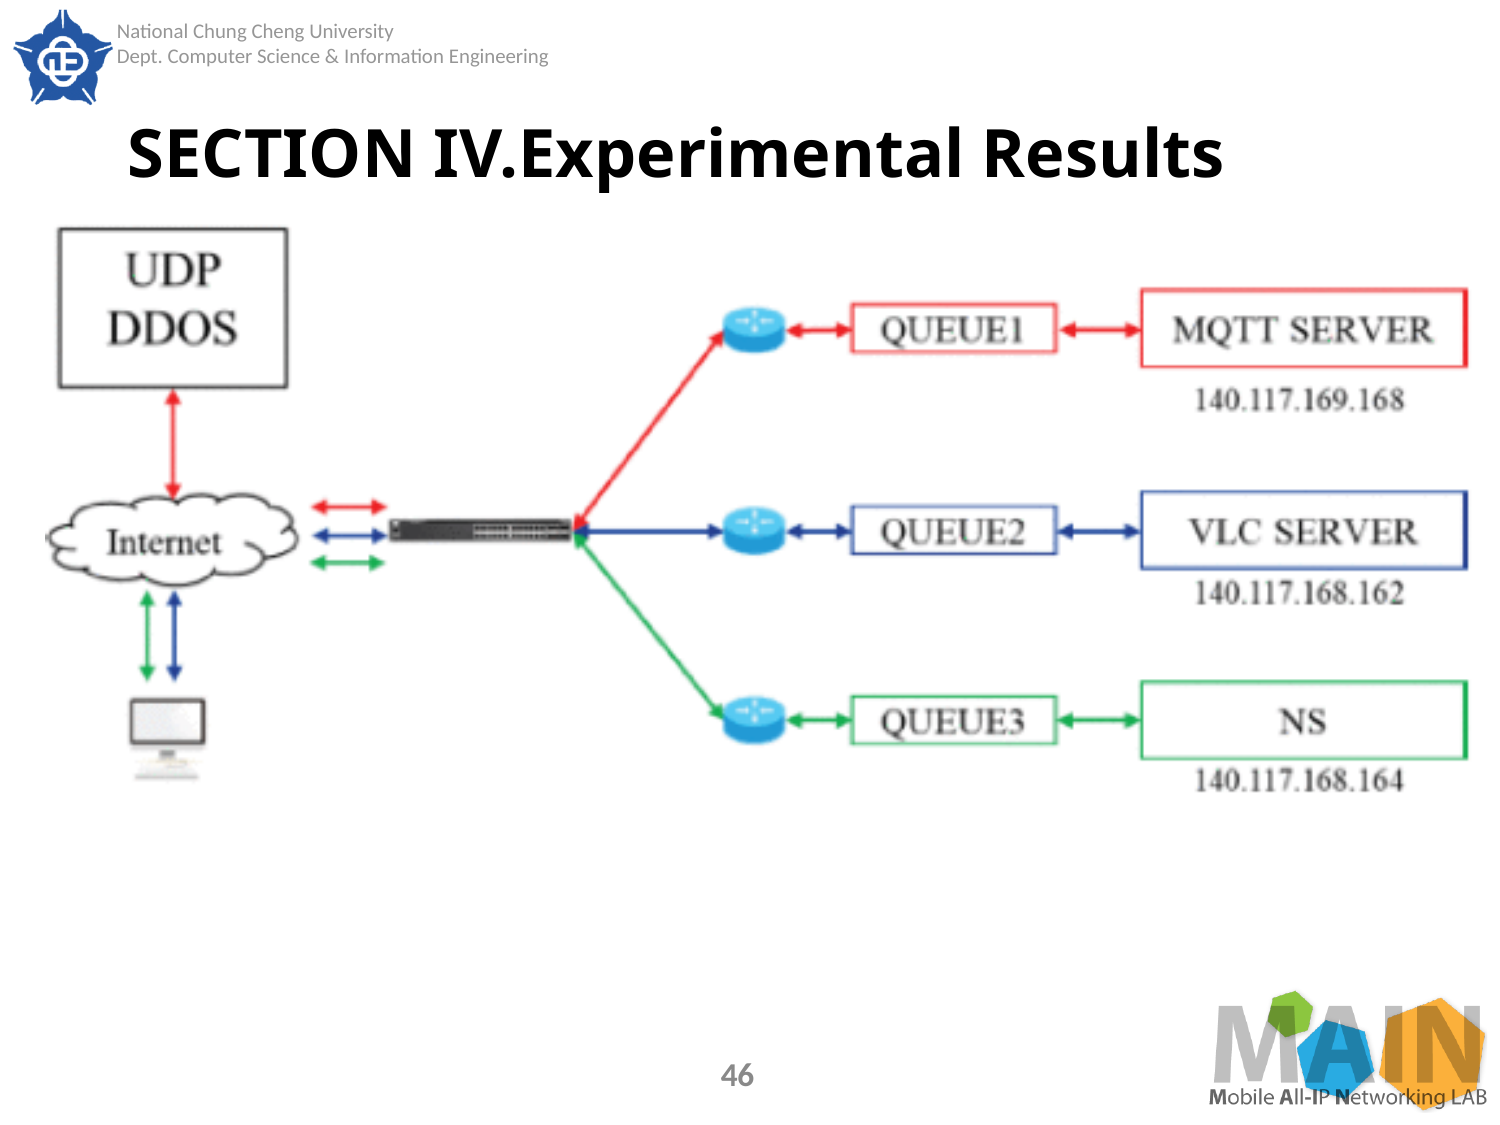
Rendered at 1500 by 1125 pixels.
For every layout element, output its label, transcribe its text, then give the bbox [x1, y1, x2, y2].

title SECTION IV.Experimental Results [112, 87, 1464, 199]
picture [44, 217, 1474, 821]
picture [1050, 987, 1488, 1113]
picture [119, 51, 126, 62]
picture [0, 0, 126, 113]
slide_number 46 [562, 1042, 913, 1103]
